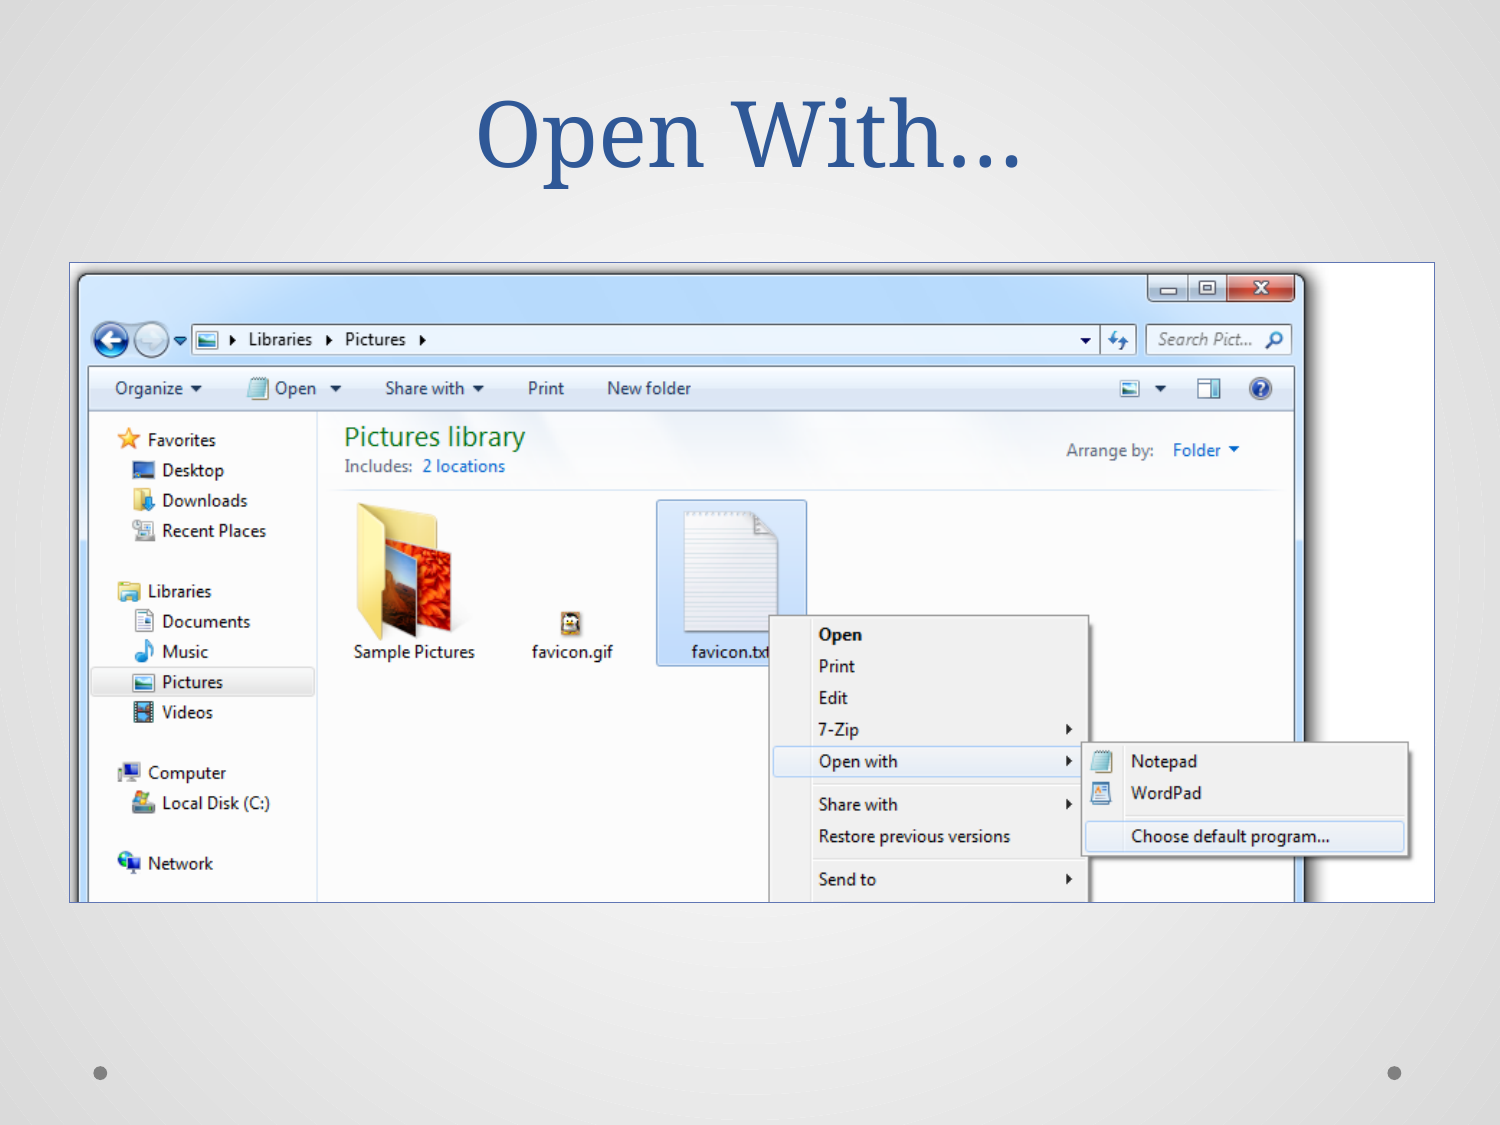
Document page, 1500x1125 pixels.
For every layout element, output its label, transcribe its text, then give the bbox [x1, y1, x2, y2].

title Open With… [75, 0, 1425, 194]
picture [69, 262, 1436, 903]
